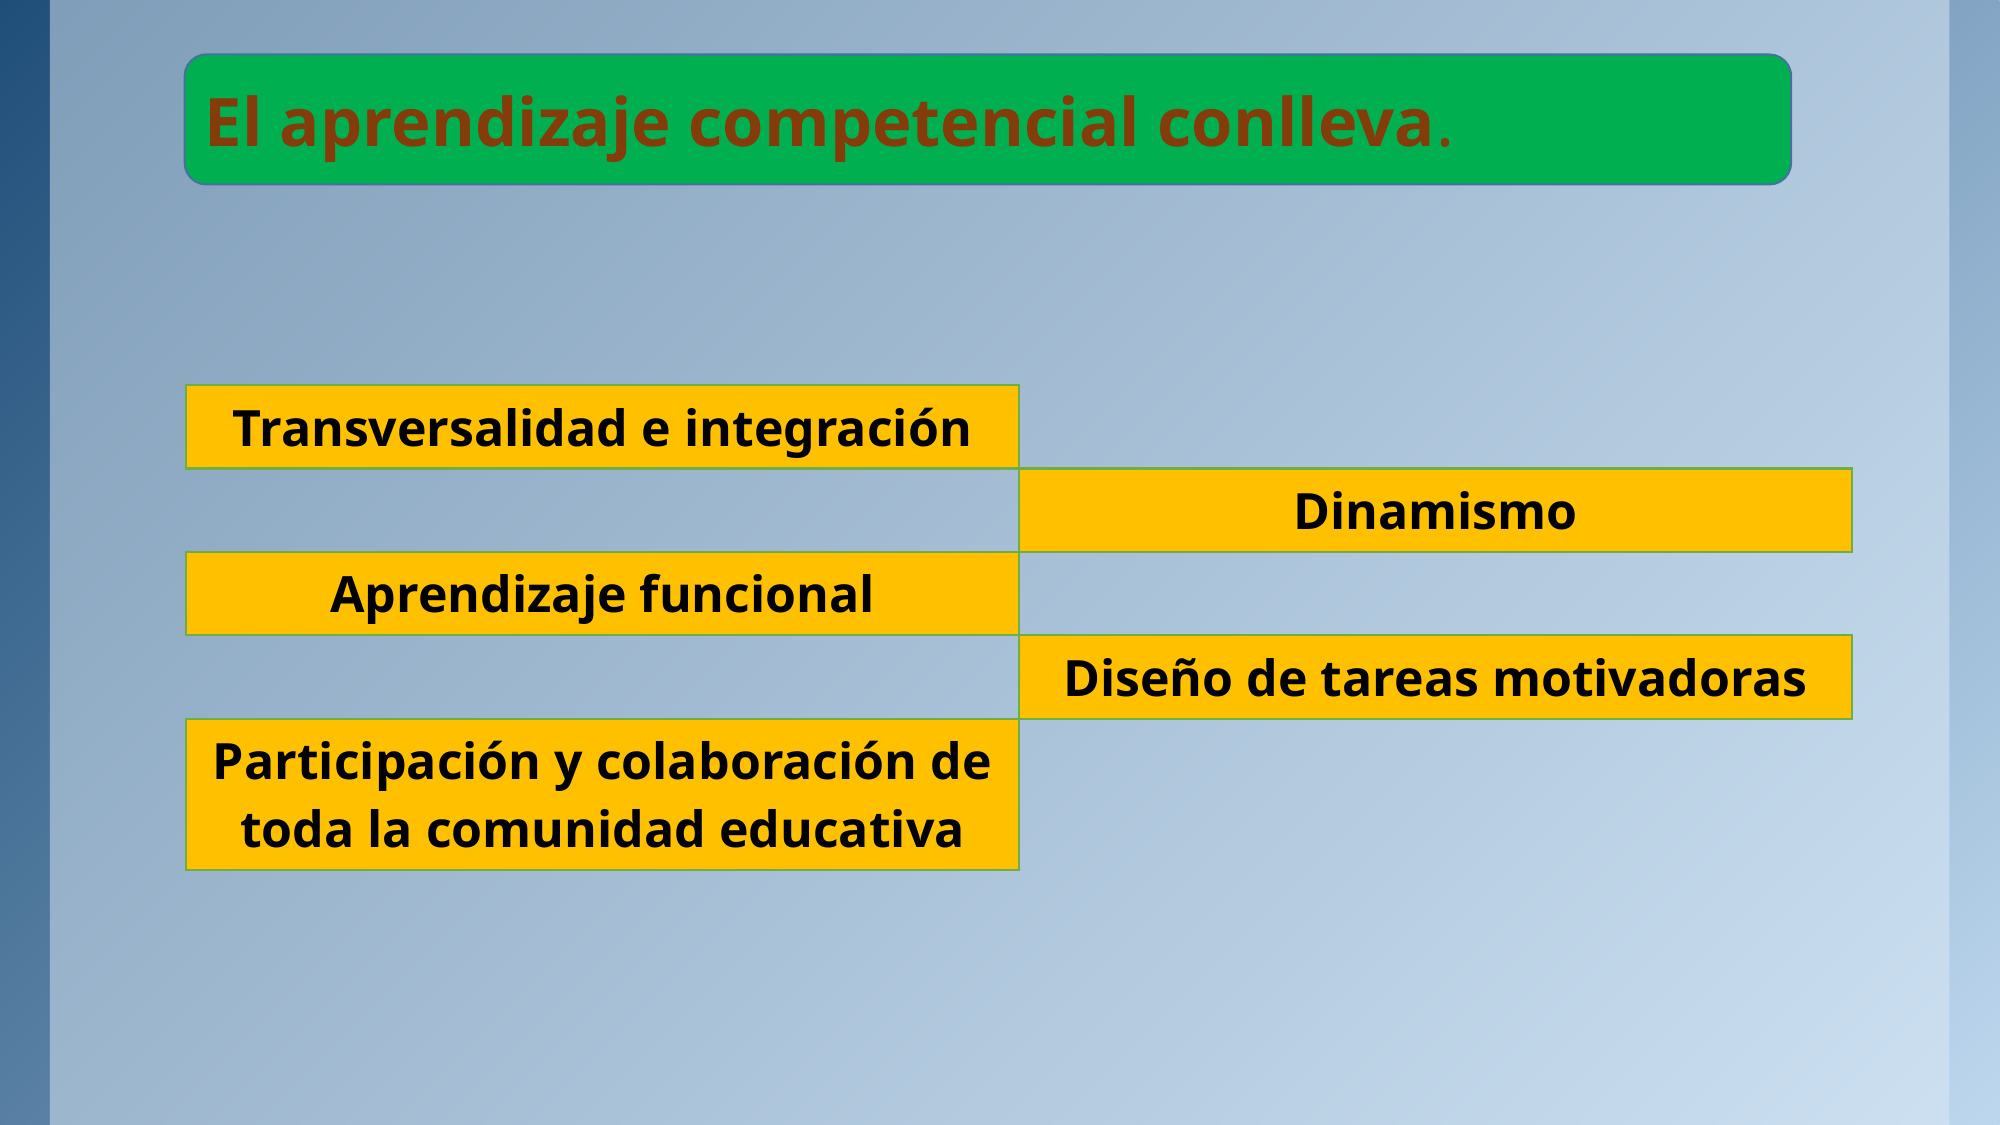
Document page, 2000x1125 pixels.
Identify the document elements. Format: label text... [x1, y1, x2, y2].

table_cell Dinamismo [1020, 470, 1851, 551]
table_header [1020, 385, 1852, 467]
table_cell [1020, 720, 1852, 870]
table_header Transversalidad e integración [187, 386, 1018, 467]
title El aprendizaje competencial conlleva. [184, 78, 1851, 251]
text_box [183, 53, 1793, 167]
table_cell Diseño de tareas motivadoras [1020, 636, 1851, 718]
table_cell [186, 470, 1018, 551]
table_cell Participación y colaboración de toda la comunidad educativa [187, 720, 1018, 869]
table_cell [1020, 553, 1852, 634]
table_cell [186, 636, 1018, 718]
table_cell Aprendizaje funcional [187, 553, 1018, 634]
